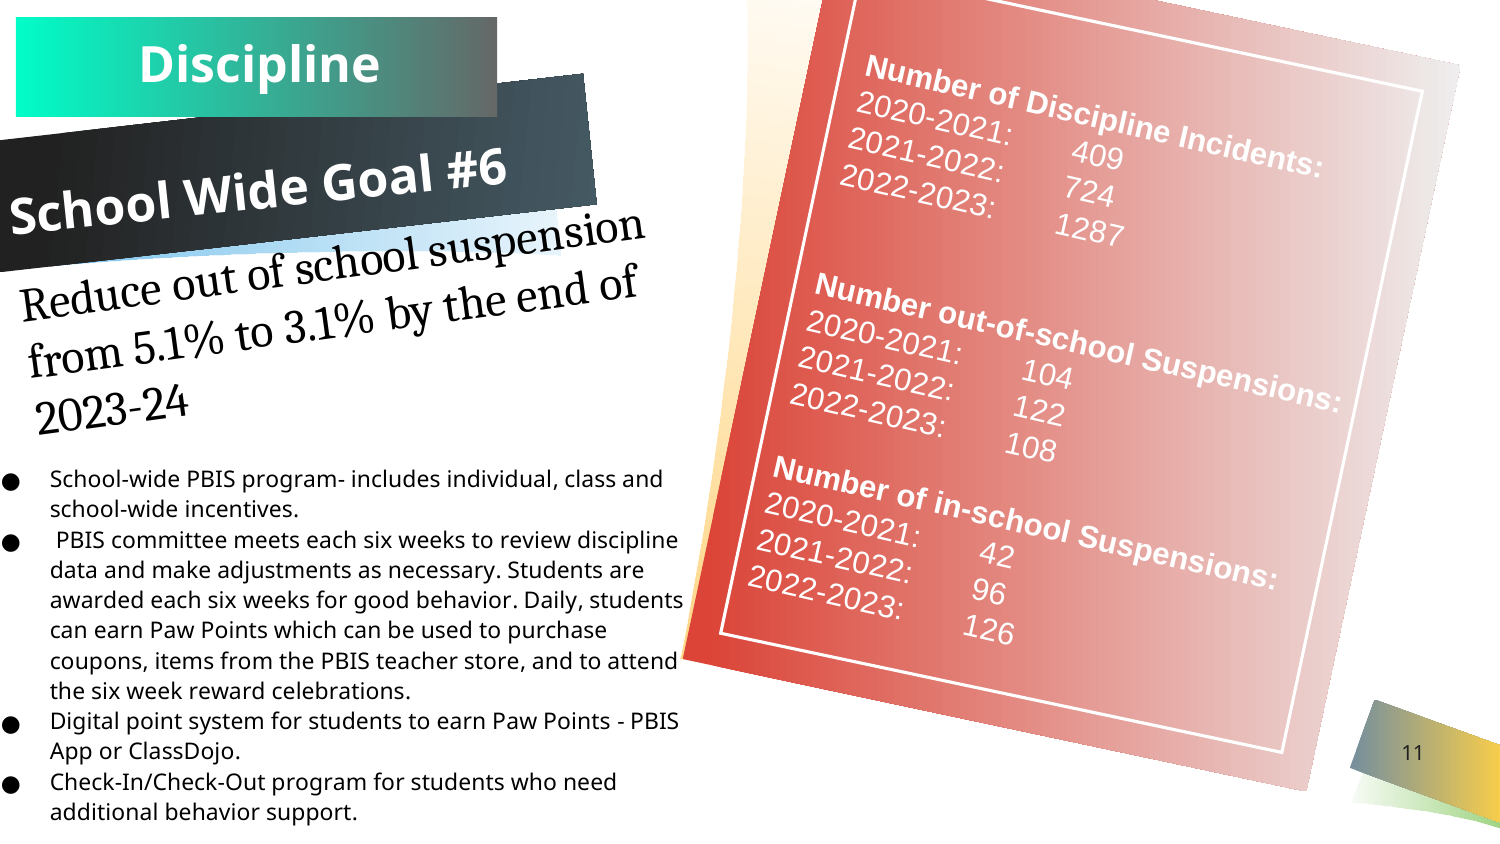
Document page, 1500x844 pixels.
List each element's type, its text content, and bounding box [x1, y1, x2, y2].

text_box Number of Discipline Incidents: 2020-2021: 409 2021-2022: 724 2022-2023: 1287 Number out-of-school Suspensions: 2020-2021: 104 2021-2022: 122 2022-2023: 108 Number of in-school Suspensions: 2020-2021: 42 2021-2022: 96 2022-2023: 126 [750, 0, 1424, 648]
footer Reduce out of school suspension from 5.1% to 3.1% by the end of 2023-24 [15, 177, 727, 447]
title School Wide Goal #6 [0, 95, 648, 253]
list Discipline [15, 17, 498, 117]
slide_number 11 [1373, 731, 1453, 777]
text_box School-wide PBIS program- includes individual, class and school-wide incentives. PBIS committee meets each six weeks to review discipline data and make adjustments as necessary. Students are awarded each six weeks for good behavior. Daily, students can earn Paw Points which can be used to purchase coupons, items from the PBIS teacher store, and to attend the six week reward celebrations. Digital point system for students to earn Paw Points - PBIS App or ClassDojo. Check-In/Check-Out program for students who need additional behavior support. [0, 447, 708, 841]
